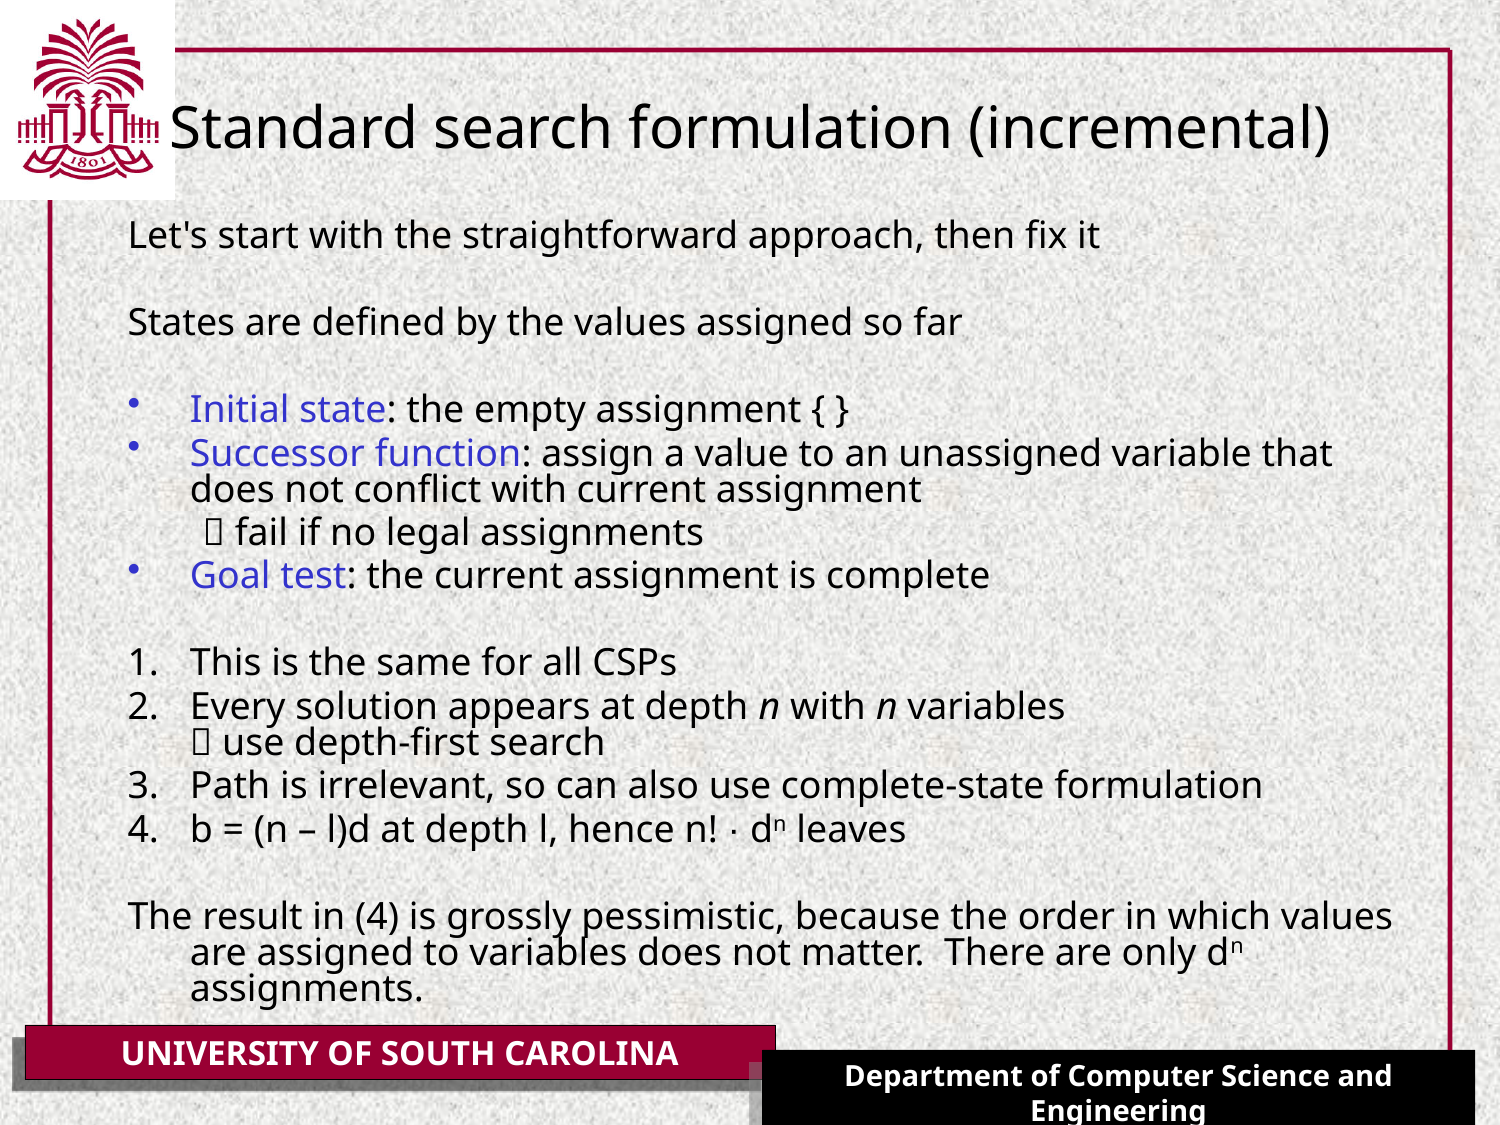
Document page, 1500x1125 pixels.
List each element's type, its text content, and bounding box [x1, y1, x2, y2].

list Let's start with the straightforward approach, then fix it States are defined by the values assigned so far Initial state: the empty assignment { } Successor function: assign a value to an unassigned variable that does not conflict with current assignment  fail if no legal assignments Goal test: the current assignment is complete This is the same for all CSPs Every solution appears at depth n with n variables  use depth-first search Path is irrelevant, so can also use complete-state formulation b = (n – l)d at depth l, hence n! · dn leaves The result in (4) is grossly pessimistic, because the order in which values are assigned to variables does not matter. There are only dn assignments. [112, 212, 1425, 1013]
picture [13, 1038, 749, 1091]
picture [0, 0, 1500, 1125]
title Standard search formulation (incremental) [112, 37, 1388, 212]
